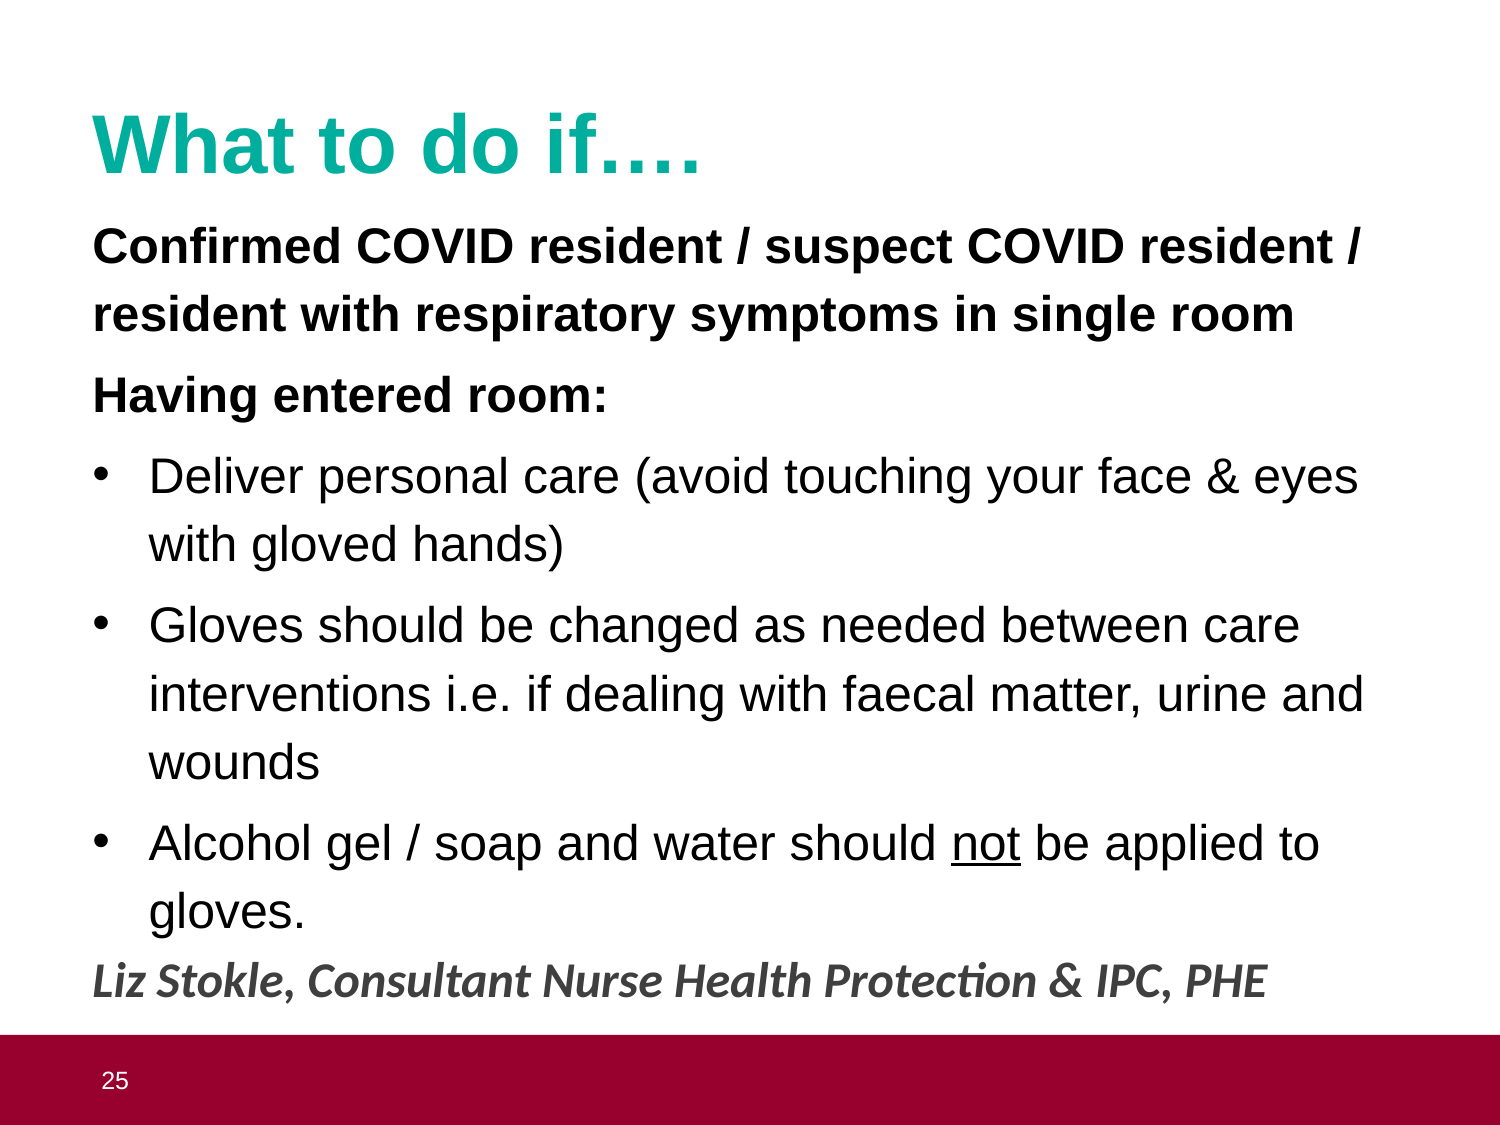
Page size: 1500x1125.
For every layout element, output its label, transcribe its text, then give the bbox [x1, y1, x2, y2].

title What to do if…. [92, 90, 1410, 197]
slide_number 25 [0, 1034, 1500, 1125]
list Confirmed COVID resident / suspect COVID resident / resident with respiratory symptoms in single room Having entered room: Deliver personal care (avoid touching your face & eyes with gloved hands) Gloves should be changed as needed between care interventions i.e. if dealing with faecal matter, urine and wounds Alcohol gel / soap and water should not be applied to gloves. Liz Stokle, Consultant Nurse Health Protection & IPC, PHE [92, 204, 1401, 941]
